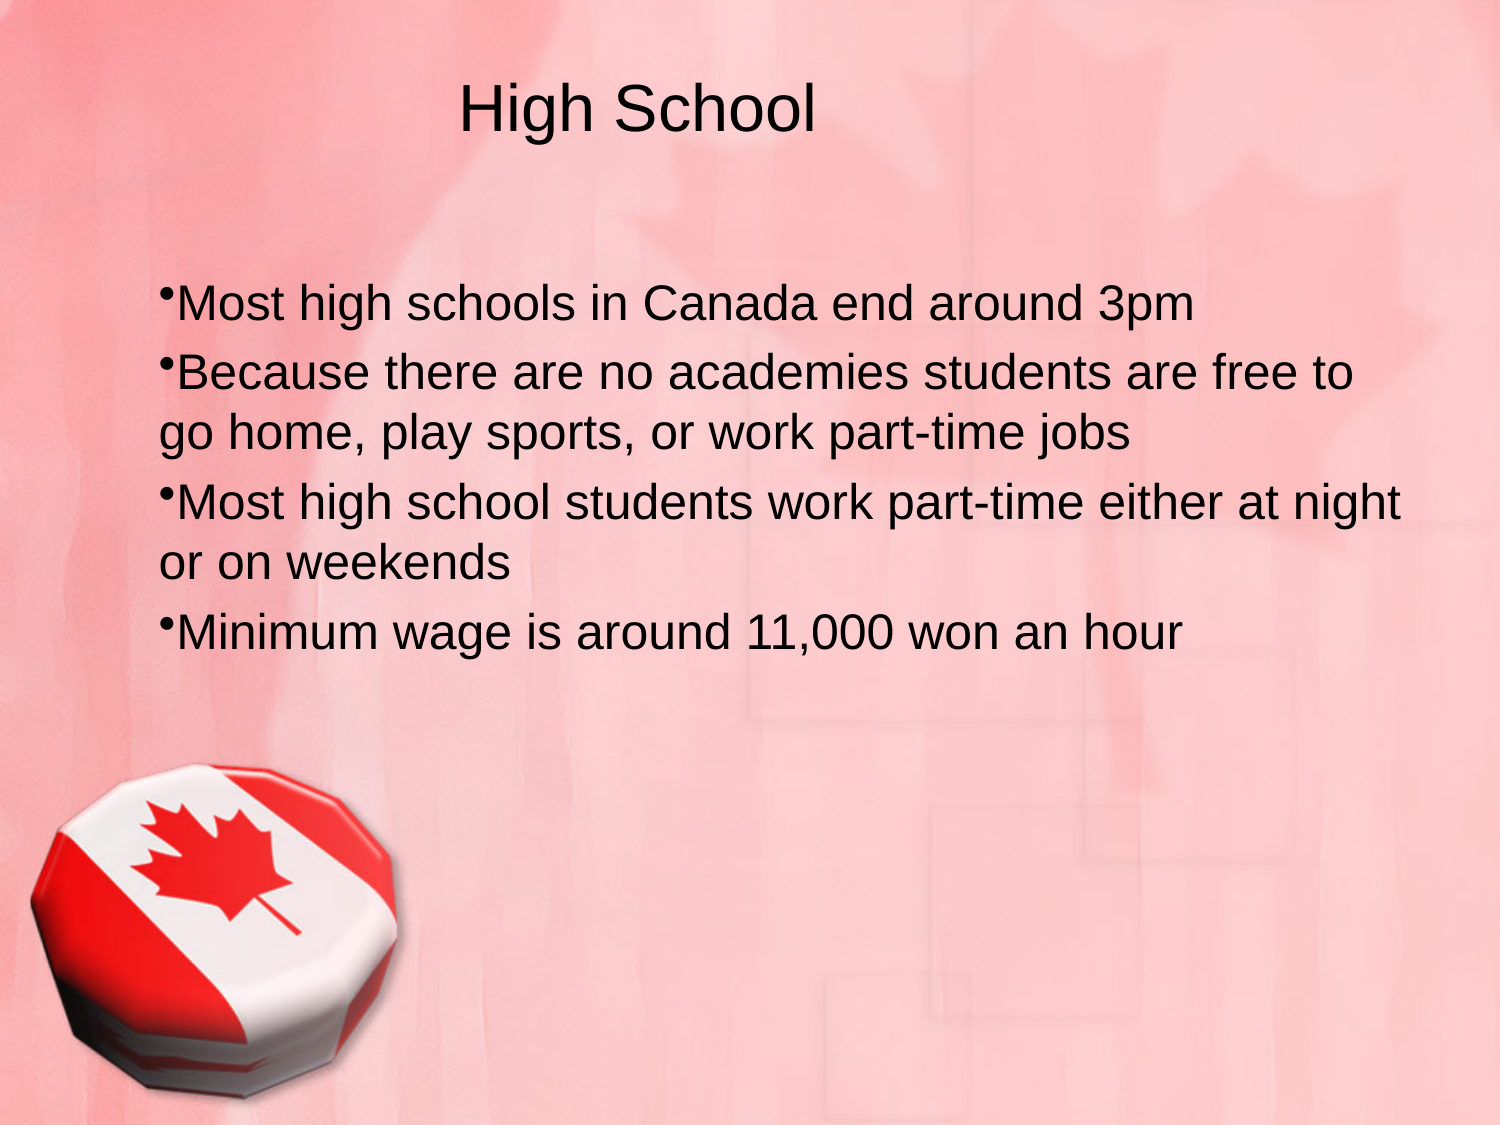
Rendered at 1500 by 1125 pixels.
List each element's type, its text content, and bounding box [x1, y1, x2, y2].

picture [0, 0, 1500, 1125]
title High School [443, 45, 1480, 233]
list Most high schools in Canada end around 3pm Because there are no academies students are free to go home, play sports, or work part-time jobs Most high school students work part-time either at night or on weekends Minimum wage is around 11,000 won an hour [87, 262, 1438, 1005]
